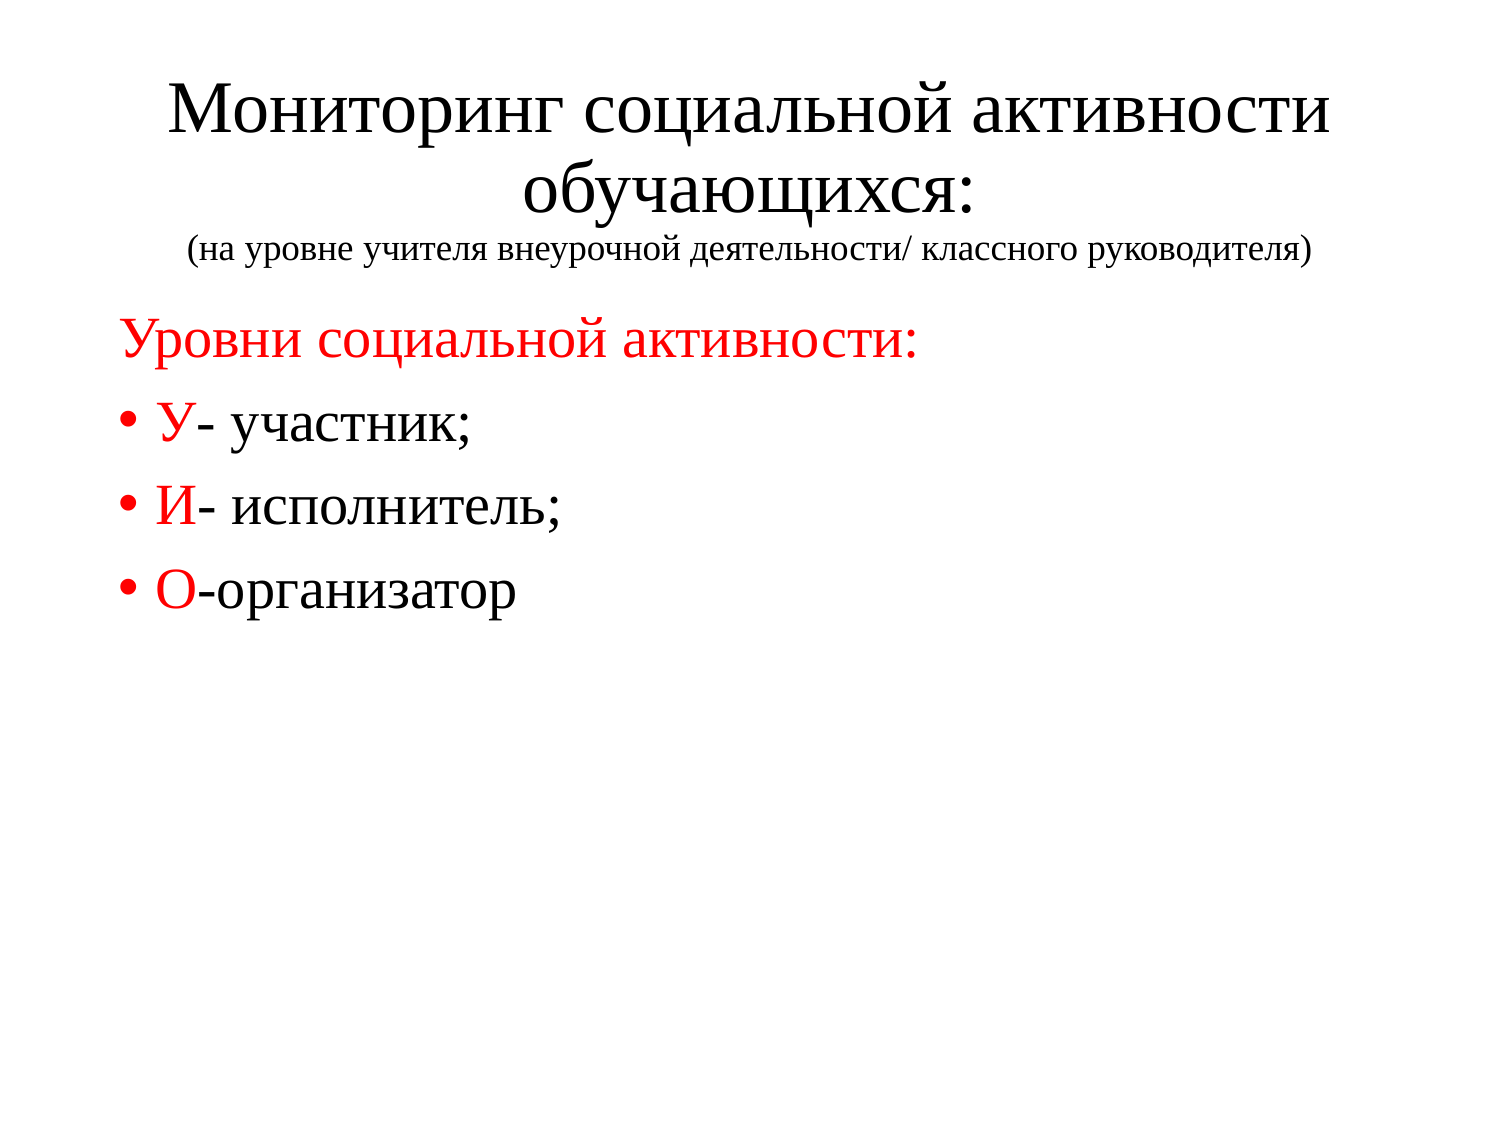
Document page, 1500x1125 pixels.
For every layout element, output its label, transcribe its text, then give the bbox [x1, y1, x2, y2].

title Мониторинг социальной активности обучающихся: (на уровне учителя внеурочной деятельности/ классного руководителя) [103, 59, 1397, 278]
list Уровни социальной активности: У- участник; И- исполнитель; О-организатор [103, 299, 1397, 1014]
